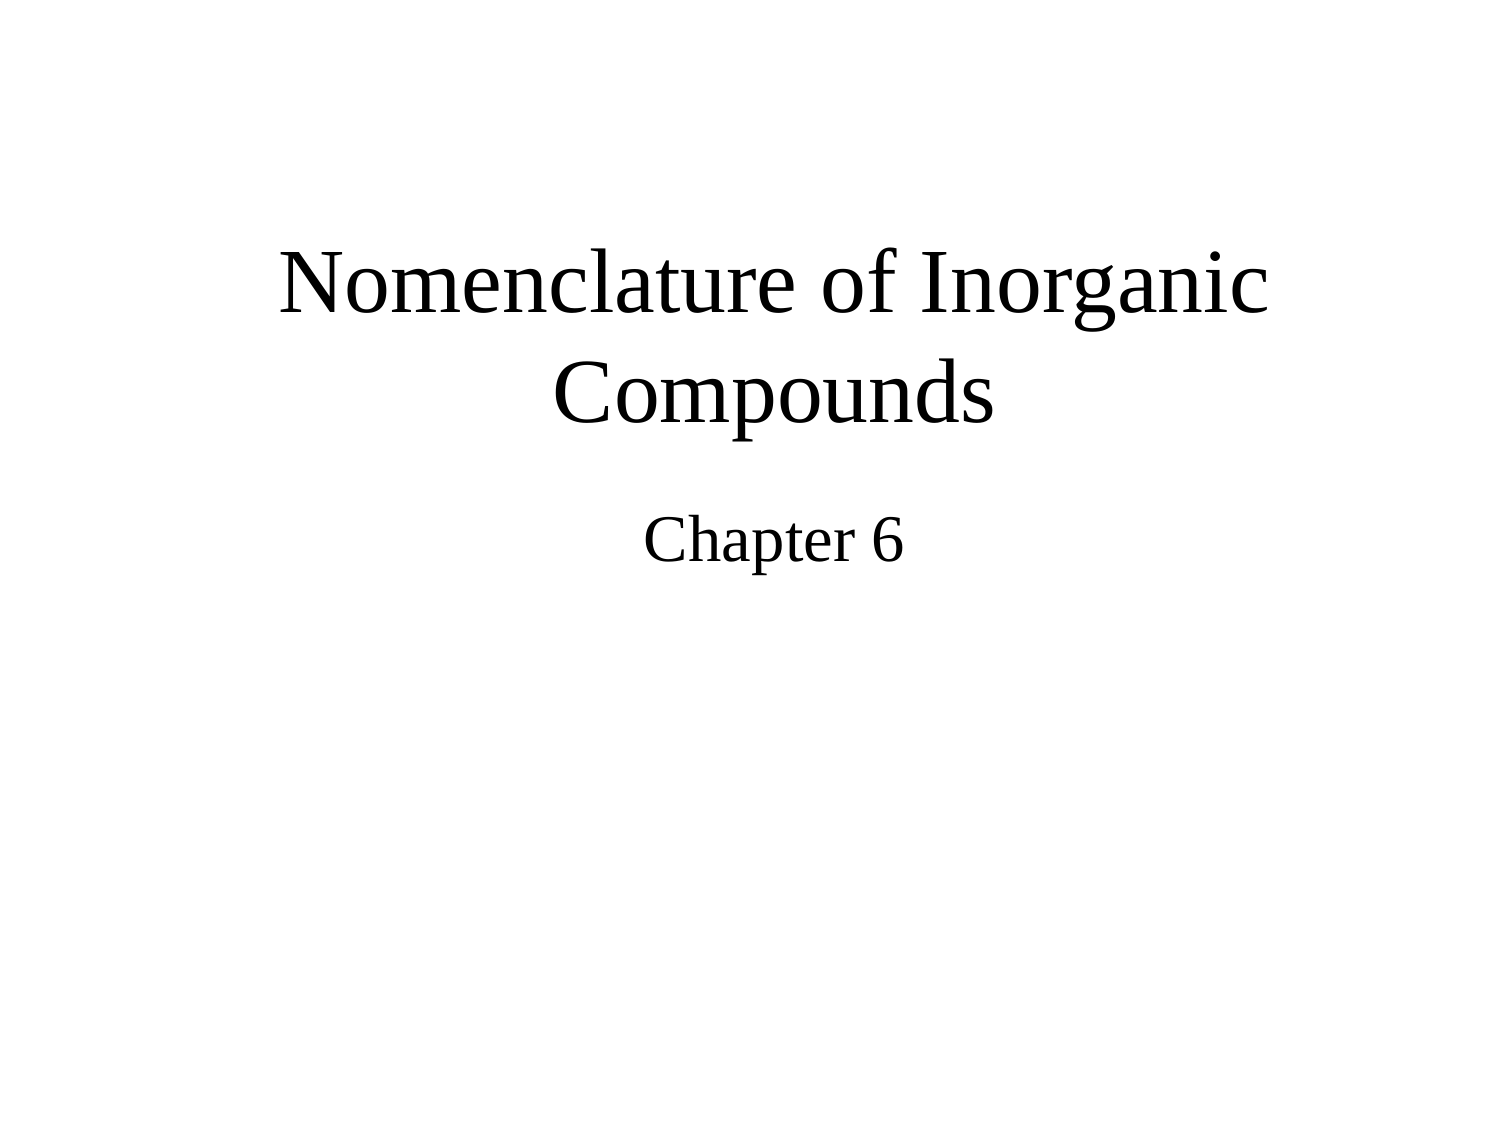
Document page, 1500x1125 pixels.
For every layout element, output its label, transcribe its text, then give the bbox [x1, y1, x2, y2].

title Nomenclature of Inorganic Compounds [137, 237, 1413, 425]
subtitle Chapter 6 [249, 487, 1300, 775]
